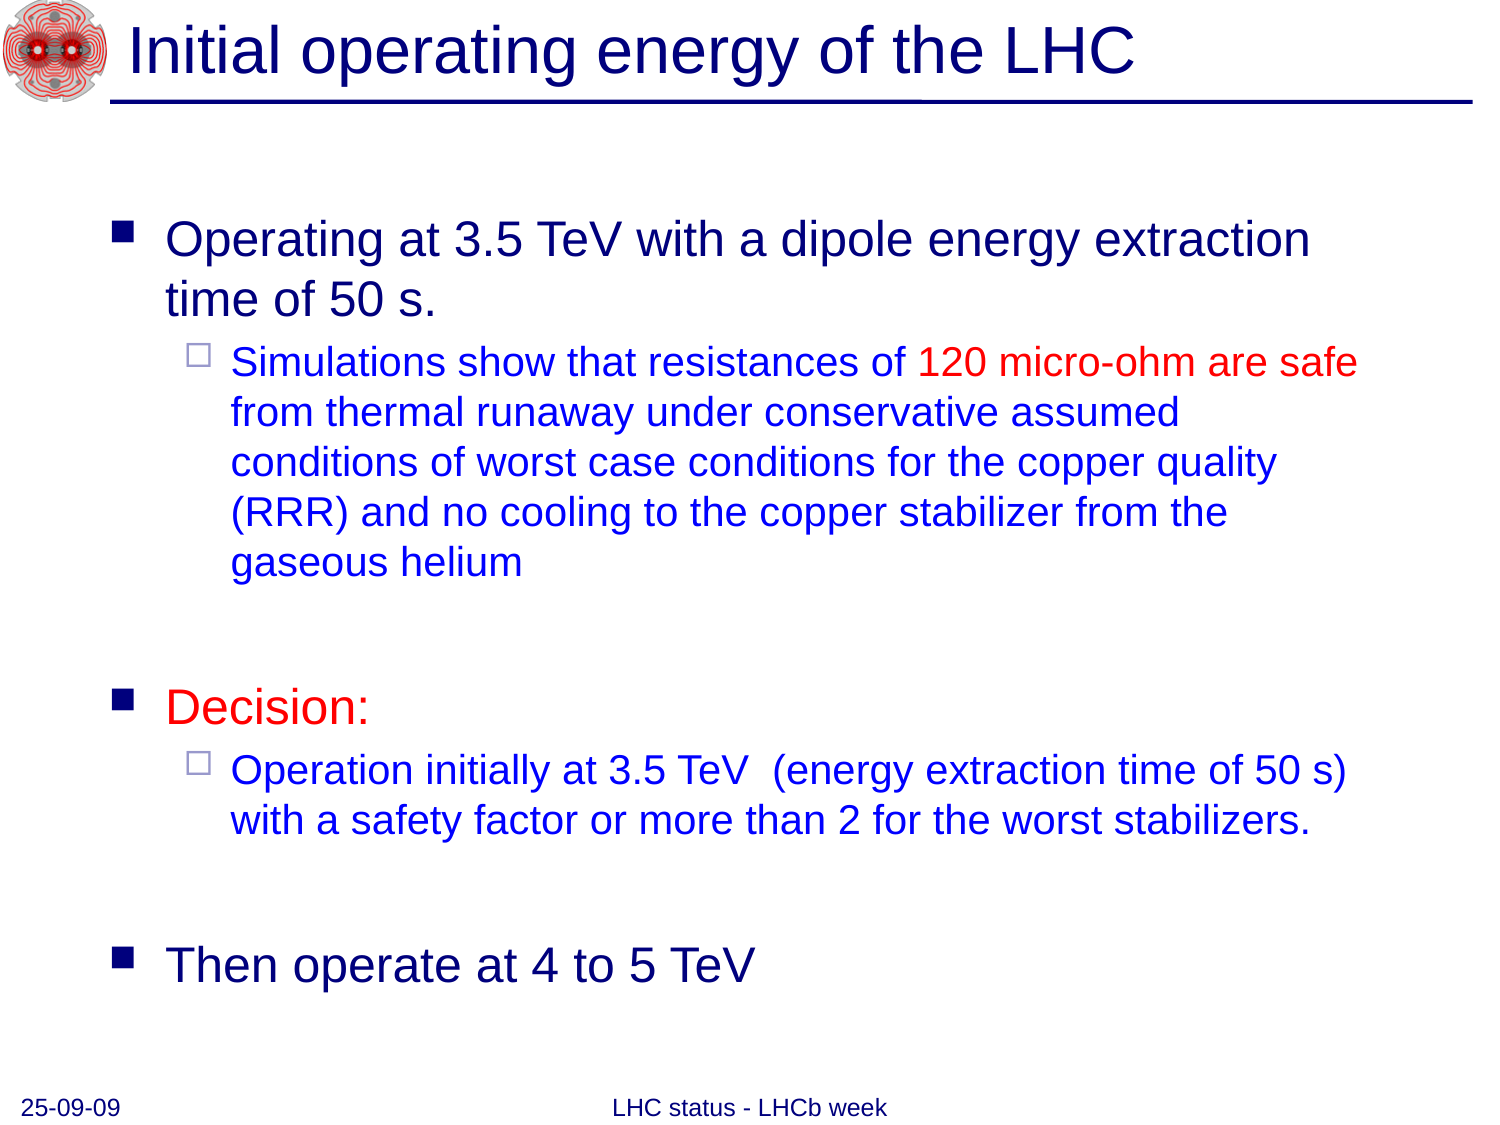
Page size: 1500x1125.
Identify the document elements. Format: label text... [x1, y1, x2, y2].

title Initial operating energy of the LHC [111, 3, 1463, 91]
picture [0, 0, 108, 103]
list Operating at 3.5 TeV with a dipole energy extraction time of 50 s. Simulations show that resistances of 120 micro-ohm are safe from thermal runaway under conservative assumed conditions of worst case conditions for the copper quality (RRR) and no cooling to the copper stabilizer from the gaseous helium Decision: Operation initially at 3.5 TeV (energy extraction time of 50 s) with a safety factor or more than 2 for the worst stabilizers. Then operate at 4 to 5 TeV [93, 198, 1383, 762]
footer LHC status - LHCb week [512, 1087, 988, 1125]
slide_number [5, 1085, 356, 1125]
